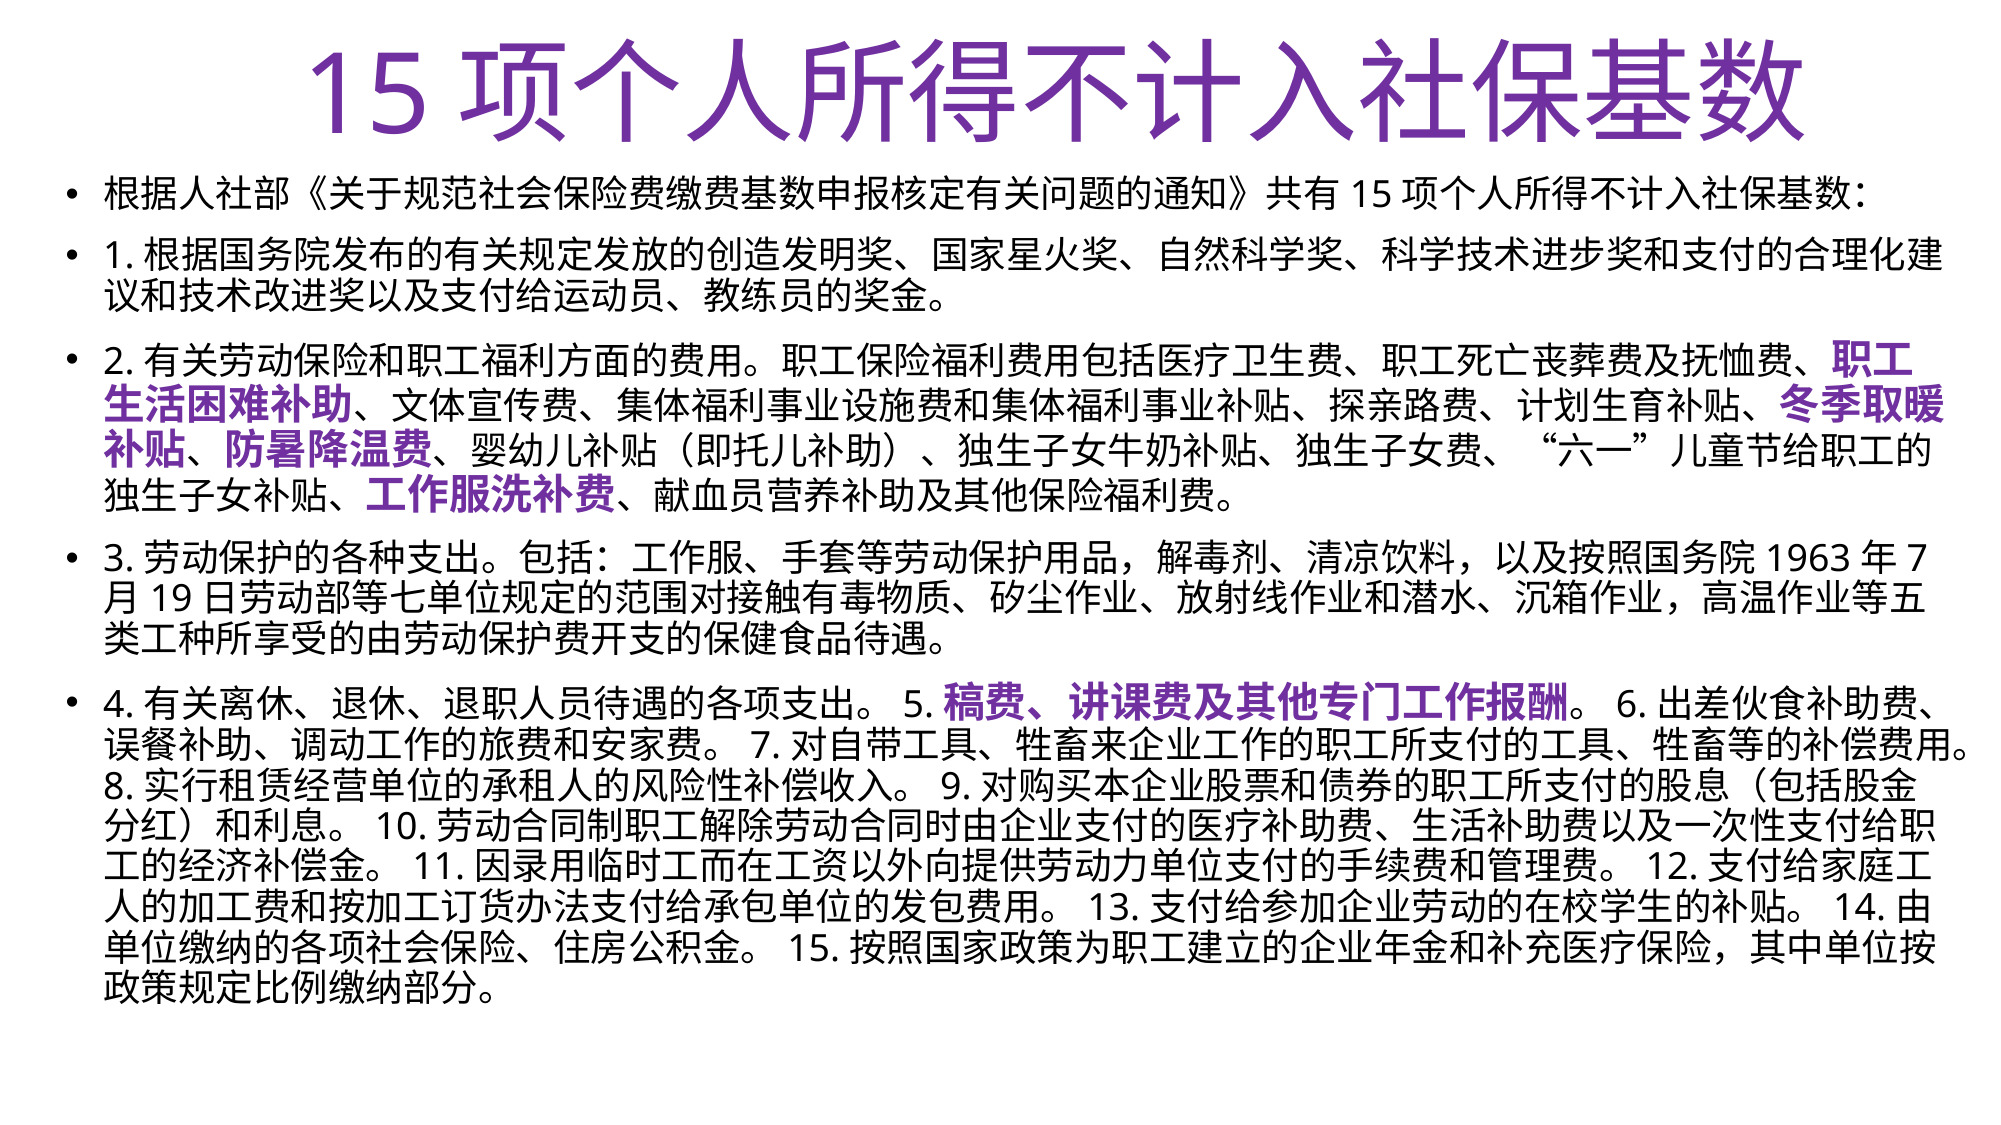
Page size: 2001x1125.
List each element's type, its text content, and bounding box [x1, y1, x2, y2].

title 15项个人所得不计入社保基数 [192, 28, 1918, 167]
list 根据人社部《关于规范社会保险费缴费基数申报核定有关问题的通知》共有15项个人所得不计入社保基数： 1.根据国务院发布的有关规定发放的创造发明奖、国家星火奖、自然科学奖、科学技术进步奖和支付的合理化建议和技术改进奖以及支付给运动员、教练员的奖金。 2.有关劳动保险和职工福利方面的费用。职工保险福利费用包括医疗卫生费、职工死亡丧葬费及抚恤费、职工生活困难补助、文体宣传费、集体福利事业设施费和集体福利事业补贴、探亲路费、计划生育补贴、冬季取暖补贴、防暑降温费、婴幼儿补贴（即托儿补助）、独生子女牛奶补贴、独生子女费、“六一”儿童节给职工的独生子女补贴、工作服洗补费、献血员营养补助及其他保险福利费。 3.劳动保护的各种支出。包括：工作服、手套等劳动保护用品，解毒剂、清凉饮料，以及按照国务院1963年7月19日劳动部等七单位规定的范围对接触有毒物质、矽尘作业、放射线作业和潜水、沉箱作业，高温作业等五类工种所享受的由劳动保护费开支的保健食品待遇。 4.有关离休、退休、退职人员待遇的各项支出。5.稿费、讲课费及其他专门工作报酬。6.出差伙食补助费、误餐补助、调动工作的旅费和安家费。7.对自带工具、牲畜来企业工作的职工所支付的工具、牲畜等的补偿费用。8.实行租赁经营单位的承租人的风险性补偿收入。9.对购买本企业股票和债券的职工所支付的股息（包括股金分红）和利息。10.劳动合同制职工解除劳动合同时由企业支付的医疗补助费、生活补助费以及一次性支付给职工的经济补偿金。11.因录用临时工而在工资以外向提供劳动力单位支付的手续费和管理费。12.支付给家庭工人的加工费和按加工订货办法支付给承包单位的发包费用。13.支付给参加企业劳动的在校学生的补贴。14.由单位缴纳的各项社会保险、住房公积金。15.按照国家政策为职工建立的企业年金和补充医疗保险，其中单位按政策规定比例缴纳部分。 [50, 167, 1968, 1000]
